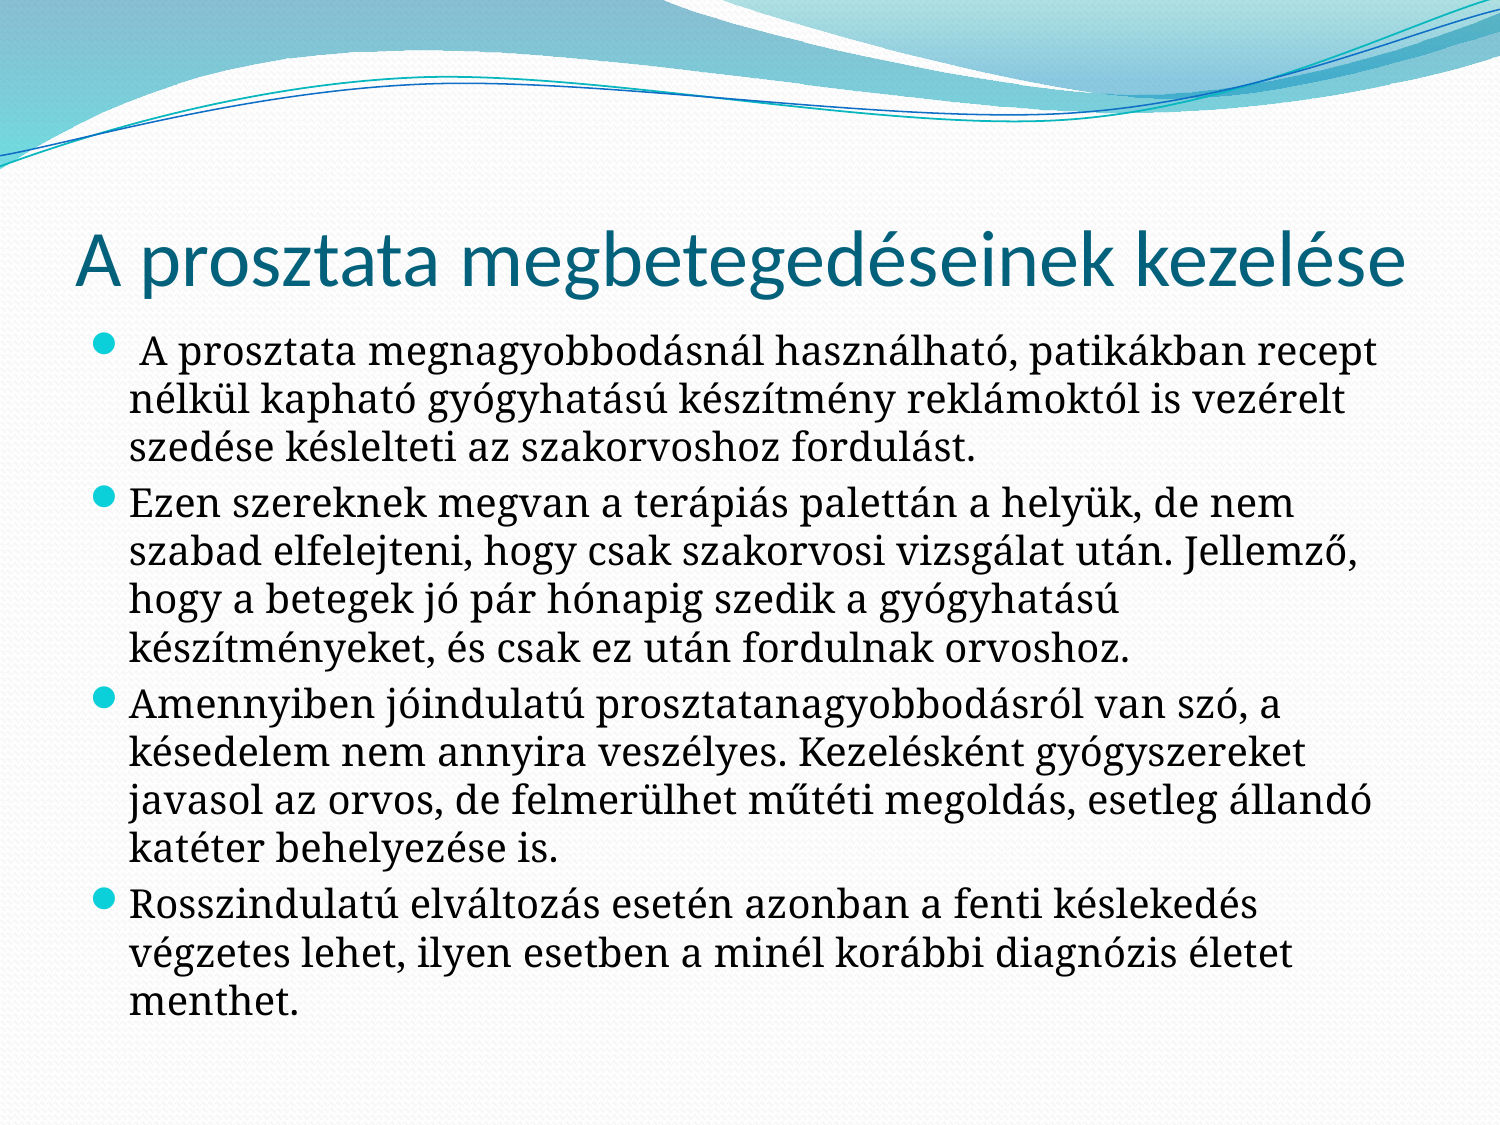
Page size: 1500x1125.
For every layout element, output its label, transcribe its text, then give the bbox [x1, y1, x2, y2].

title A prosztata megbetegedéseinek kezelése [75, 115, 1425, 303]
list A prosztata megnagyobbodásnál használható, patikákban recept nélkül kapható gyógyhatású készítmény reklámoktól is vezérelt szedése késlelteti az szakorvoshoz fordulást. Ezen szereknek megvan a terápiás palettán a helyük, de nem szabad elfelejteni, hogy csak szakorvosi vizsgálat után. Jellemző, hogy a betegek jó pár hónapig szedik a gyógyhatású készítményeket, és csak ez után fordulnak orvoshoz. Amennyiben jóindulatú prosztatanagyobbodásról van szó, a késedelem nem annyira veszélyes. Kezelésként gyógyszereket javasol az orvos, de felmerülhet műtéti megoldás, esetleg állandó katéter behelyezése is. Rosszindulatú elváltozás esetén azonban a fenti késlekedés végzetes lehet, ilyen esetben a minél korábbi diagnózis életet menthet. [75, 317, 1425, 1038]
